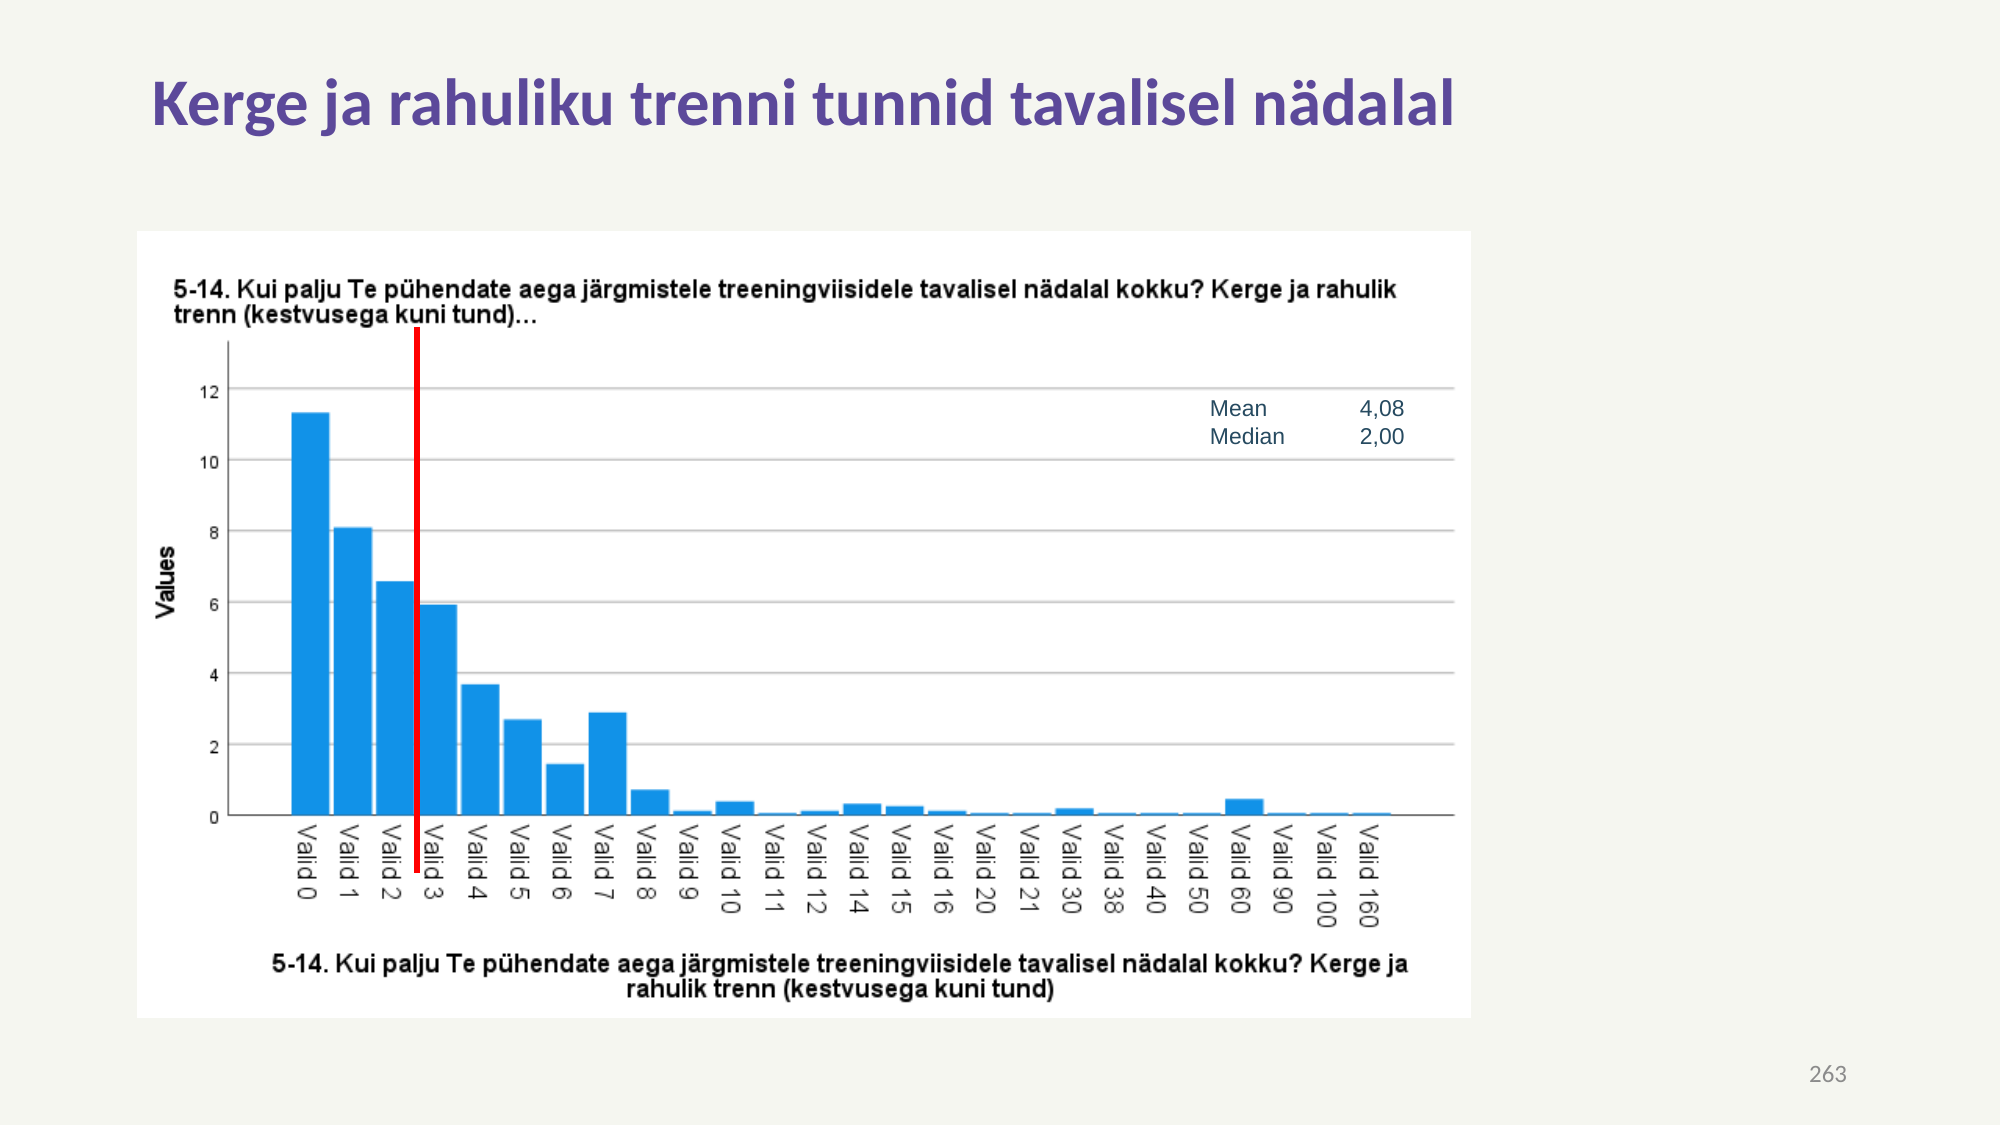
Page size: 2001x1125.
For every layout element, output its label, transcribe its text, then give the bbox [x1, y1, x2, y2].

picture [137, 231, 1471, 1018]
title Kerge ja rahuliku trenni tunnid tavalisel nädalal [137, 59, 1863, 278]
slide_number 263 [1412, 1042, 1863, 1103]
